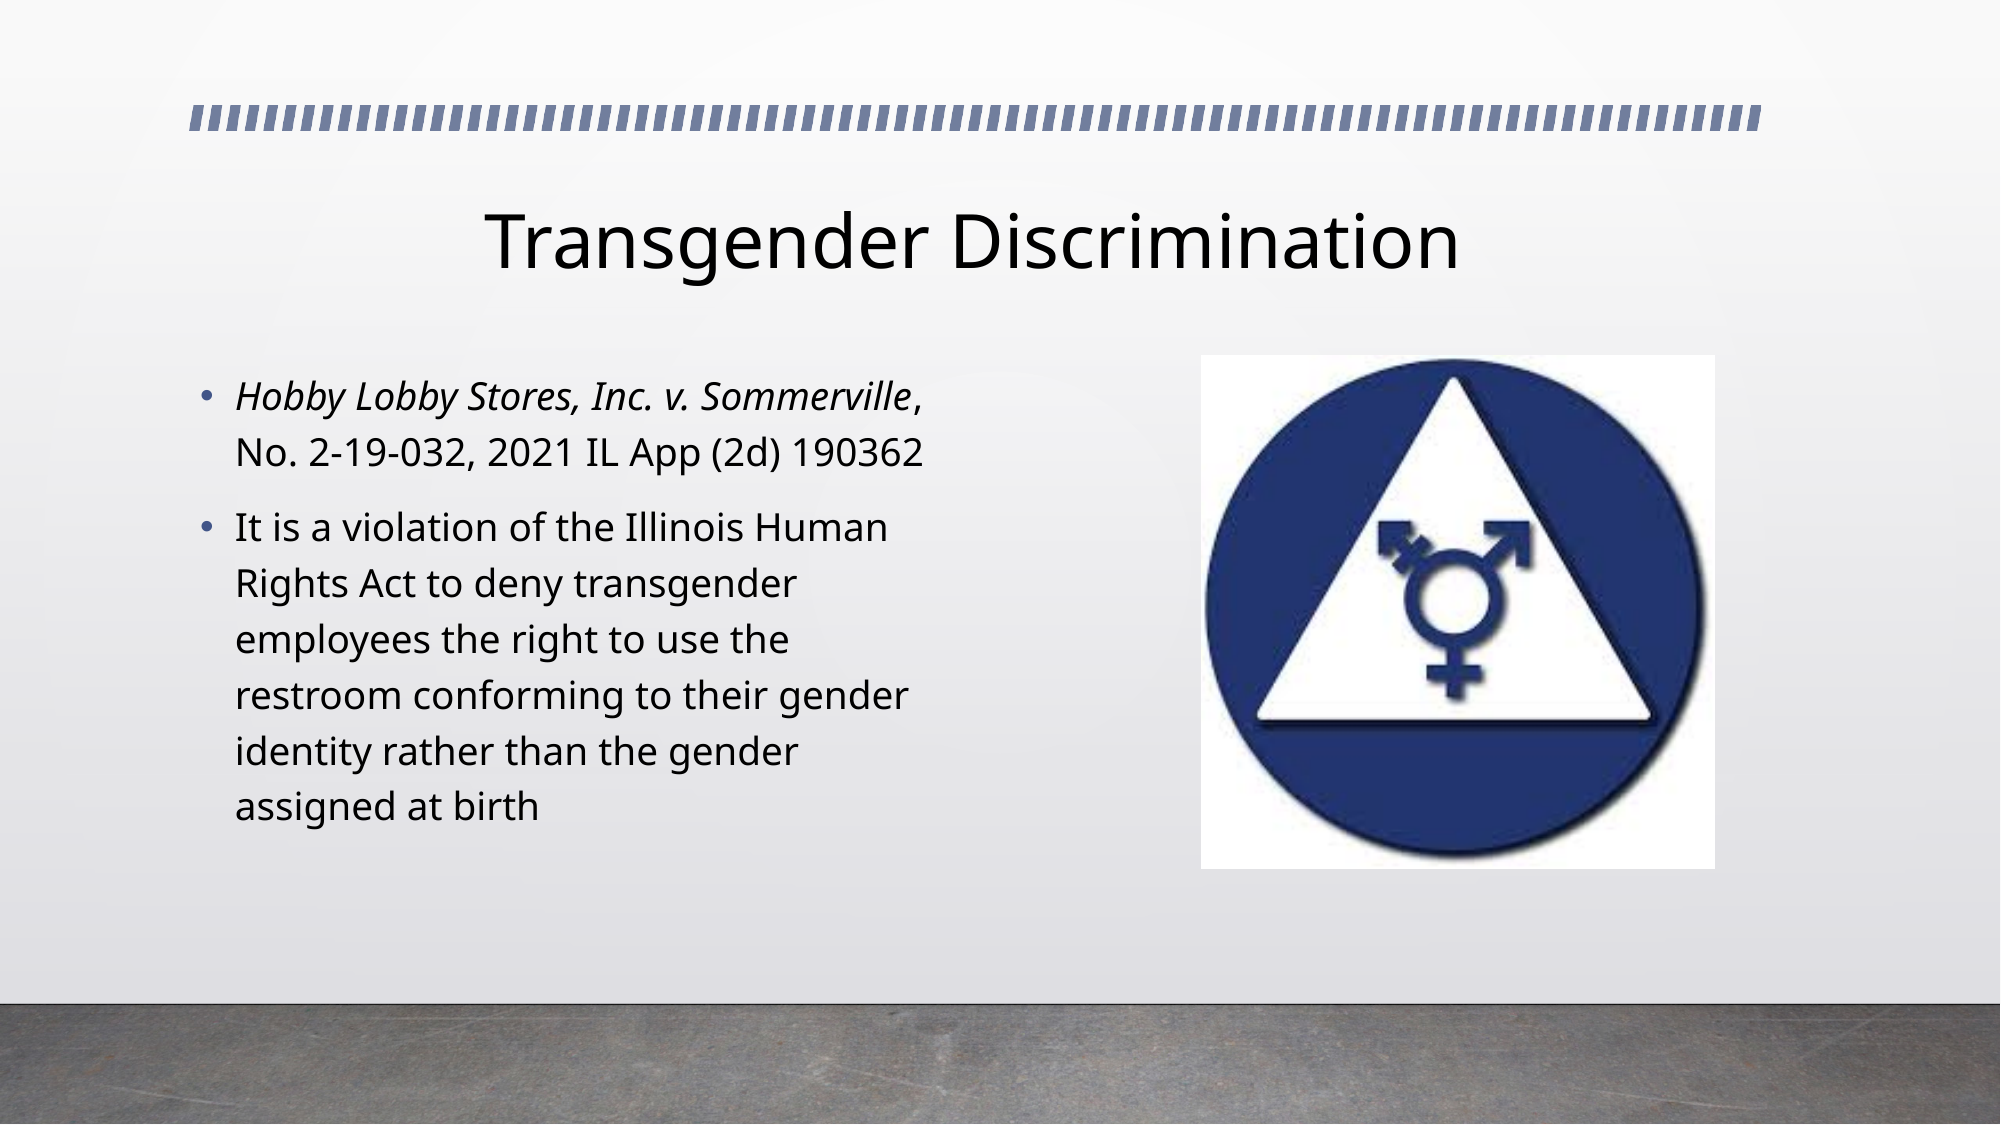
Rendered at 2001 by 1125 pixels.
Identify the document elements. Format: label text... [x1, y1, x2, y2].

picture [0, 1004, 2000, 1124]
title Transgender Discrimination [185, 157, 1762, 331]
list Hobby Lobby Stores, Inc. v. Sommerville, No. 2-19-032, 2021 IL App (2d) 190362 It is a violation of the Illinois Human Rights Act to deny transgender employees the right to use the restroom conforming to their gender identity rather than the gender assigned at birth [185, 355, 948, 896]
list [1200, 354, 1715, 869]
